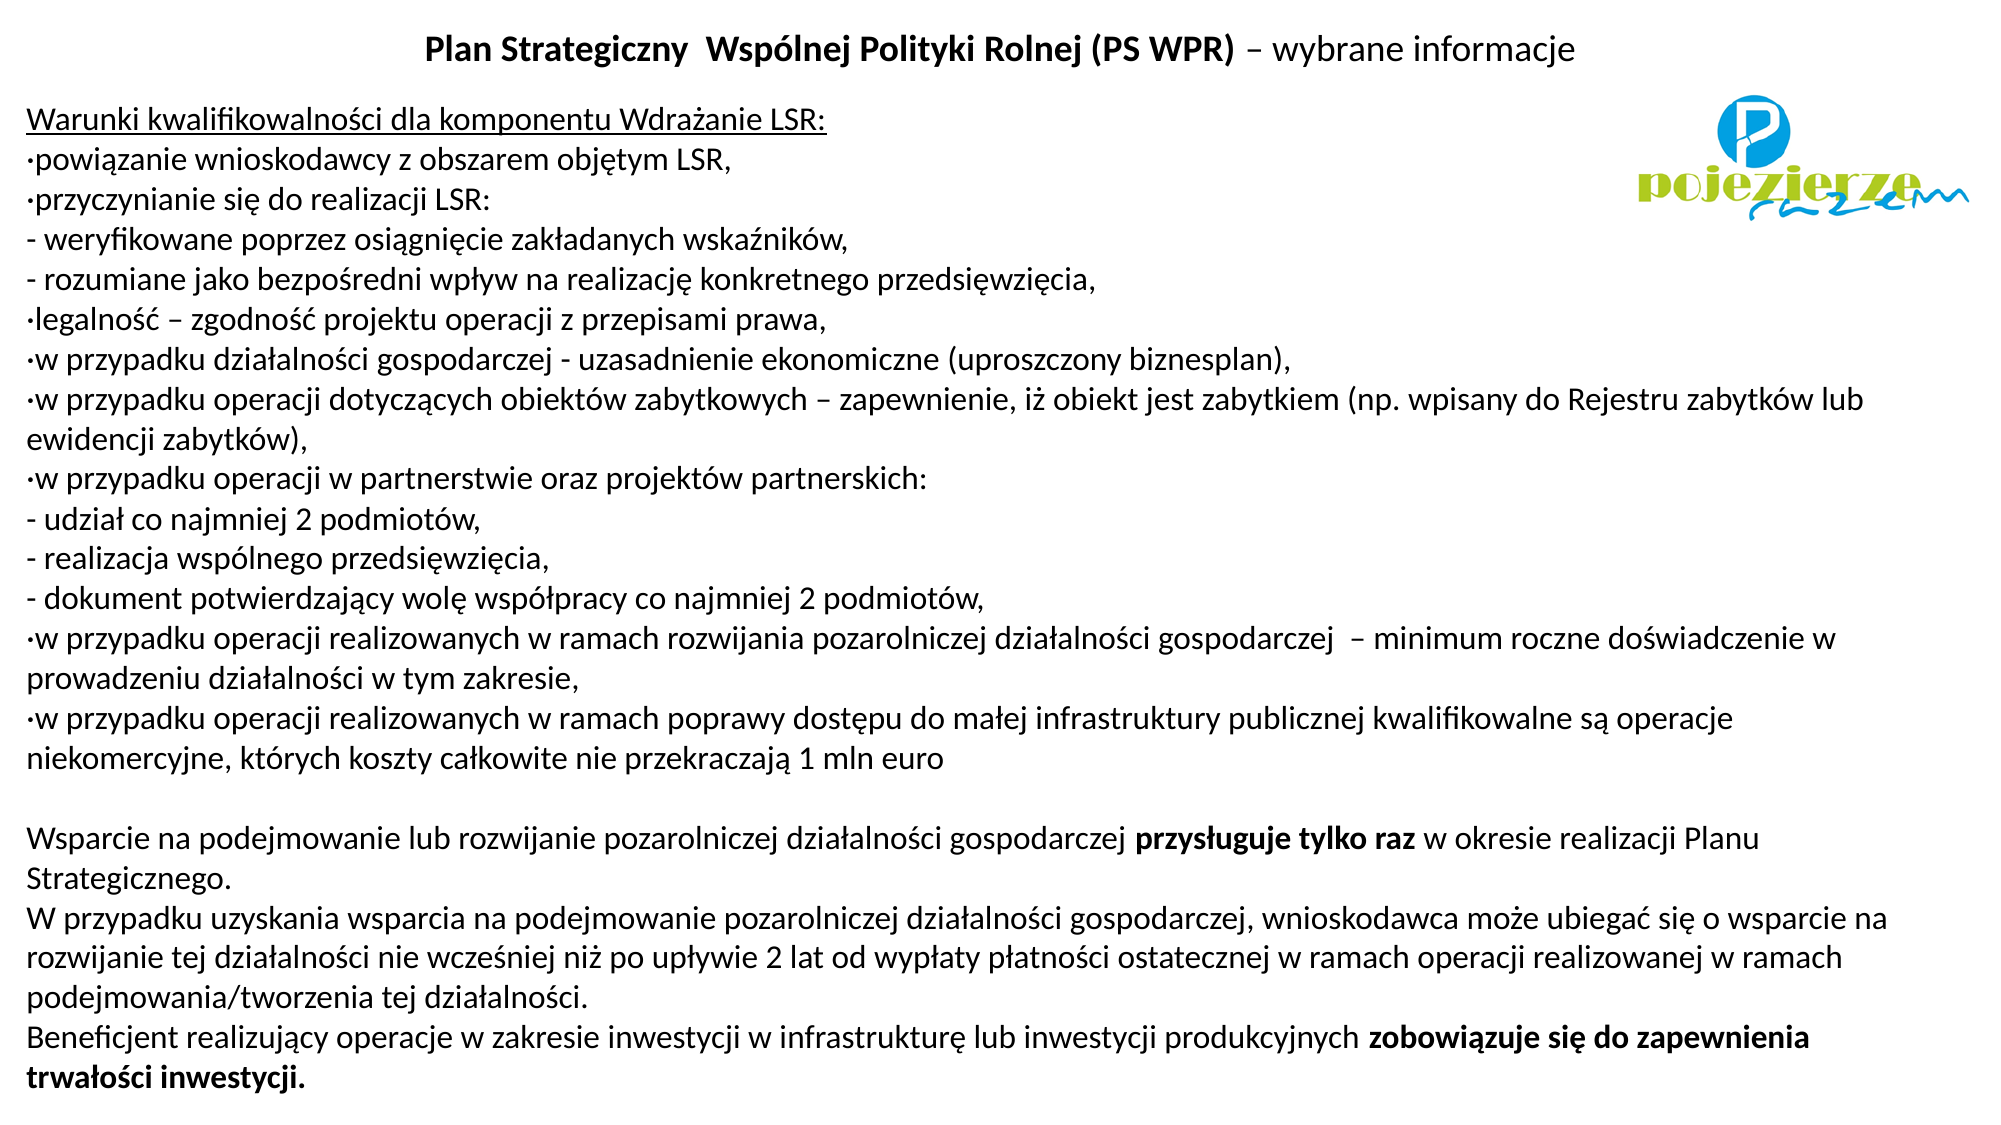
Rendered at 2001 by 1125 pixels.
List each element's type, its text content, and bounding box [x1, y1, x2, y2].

picture [1629, 35, 1975, 280]
text_box Plan Strategiczny Wspólnej Polityki Rolnej (PS WPR) – wybrane informacje [410, 17, 1753, 77]
text_box Warunki kwalifikowalności dla komponentu Wdrażanie LSR: ·powiązanie wnioskodawcy z obszarem objętym LSR, ·przyczynianie się do realizacji LSR: - weryfikowane poprzez osiągnięcie zakładanych wskaźników, - rozumiane jako bezpośredni wpływ na realizację konkretnego przedsięwzięcia, ·legalność – zgodność projektu operacji z przepisami prawa, ·w przypadku działalności gospodarczej - uzasadnienie ekonomiczne (uproszczony biznesplan), ·w przypadku operacji dotyczących obiektów zabytkowych – zapewnienie, iż obiekt jest zabytkiem (np. wpisany do Rejestru zabytków lub ewidencji zabytków), ·w przypadku operacji w partnerstwie oraz projektów partnerskich: - udział co najmniej 2 podmiotów, - realizacja wspólnego przedsięwzięcia, - dokument potwierdzający wolę współpracy co najmniej 2 podmiotów, ·w przypadku operacji realizowanych w ramach rozwijania pozarolniczej działalności gospodarczej – minimum roczne doświadczenie w prowadzeniu działalności w tym zakresie, ·w przypadku operacji realizowanych w ramach poprawy dostępu do małej infrastruktury publicznej kwalifikowalne są operacje niekomercyjne, których koszty całkowite nie przekraczają 1 mln euro Wsparcie na podejmowanie lub rozwijanie pozarolniczej działalności gospodarczej przysługuje tylko raz w okresie realizacji Planu Strategicznego. W przypadku uzyskania wsparcia na podejmowanie pozarolniczej działalności gospodarczej, wnioskodawca może ubiegać się o wsparcie na rozwijanie tej działalności nie wcześniej niż po upływie 2 lat od wypłaty płatności ostatecznej w ramach operacji realizowanej w ramach podejmowania/tworzenia tej działalności. Beneficjent realizujący operacje w zakresie inwestycji w infrastrukturę lub inwestycji produkcyjnych zobowiązuje się do zapewnienia trwałości inwestycji. [11, 90, 1933, 1125]
